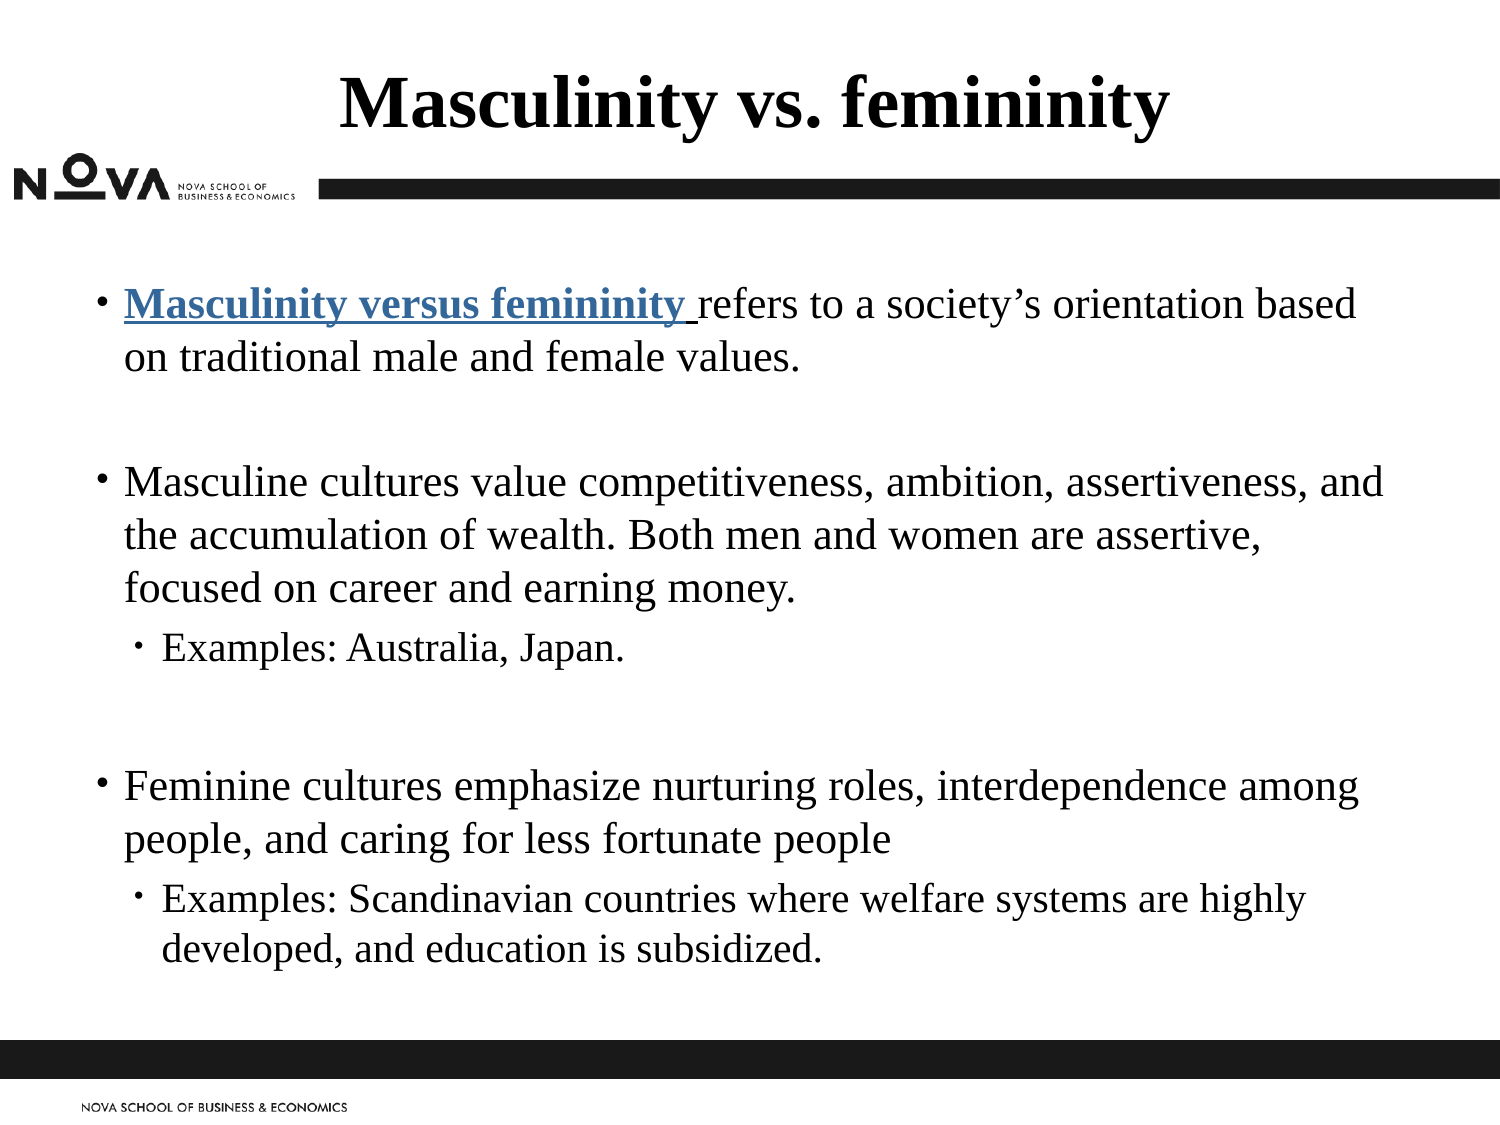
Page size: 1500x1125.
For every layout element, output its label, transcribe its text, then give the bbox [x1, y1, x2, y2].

picture [14, 153, 1500, 200]
list Masculinity versus femininity refers to a society’s orientation based on traditional male and female values. Masculine cultures value competitiveness, ambition, assertiveness, and the accumulation of wealth. Both men and women are assertive, focused on career and earning money. Examples: Australia, Japan. Feminine cultures emphasize nurturing roles, interdependence among people, and caring for less fortunate people Examples: Scandinavian countries where welfare systems are highly developed, and education is subsidized. [80, 266, 1419, 984]
title Masculinity vs. femininity [325, 55, 1391, 170]
picture [0, 1040, 1500, 1112]
